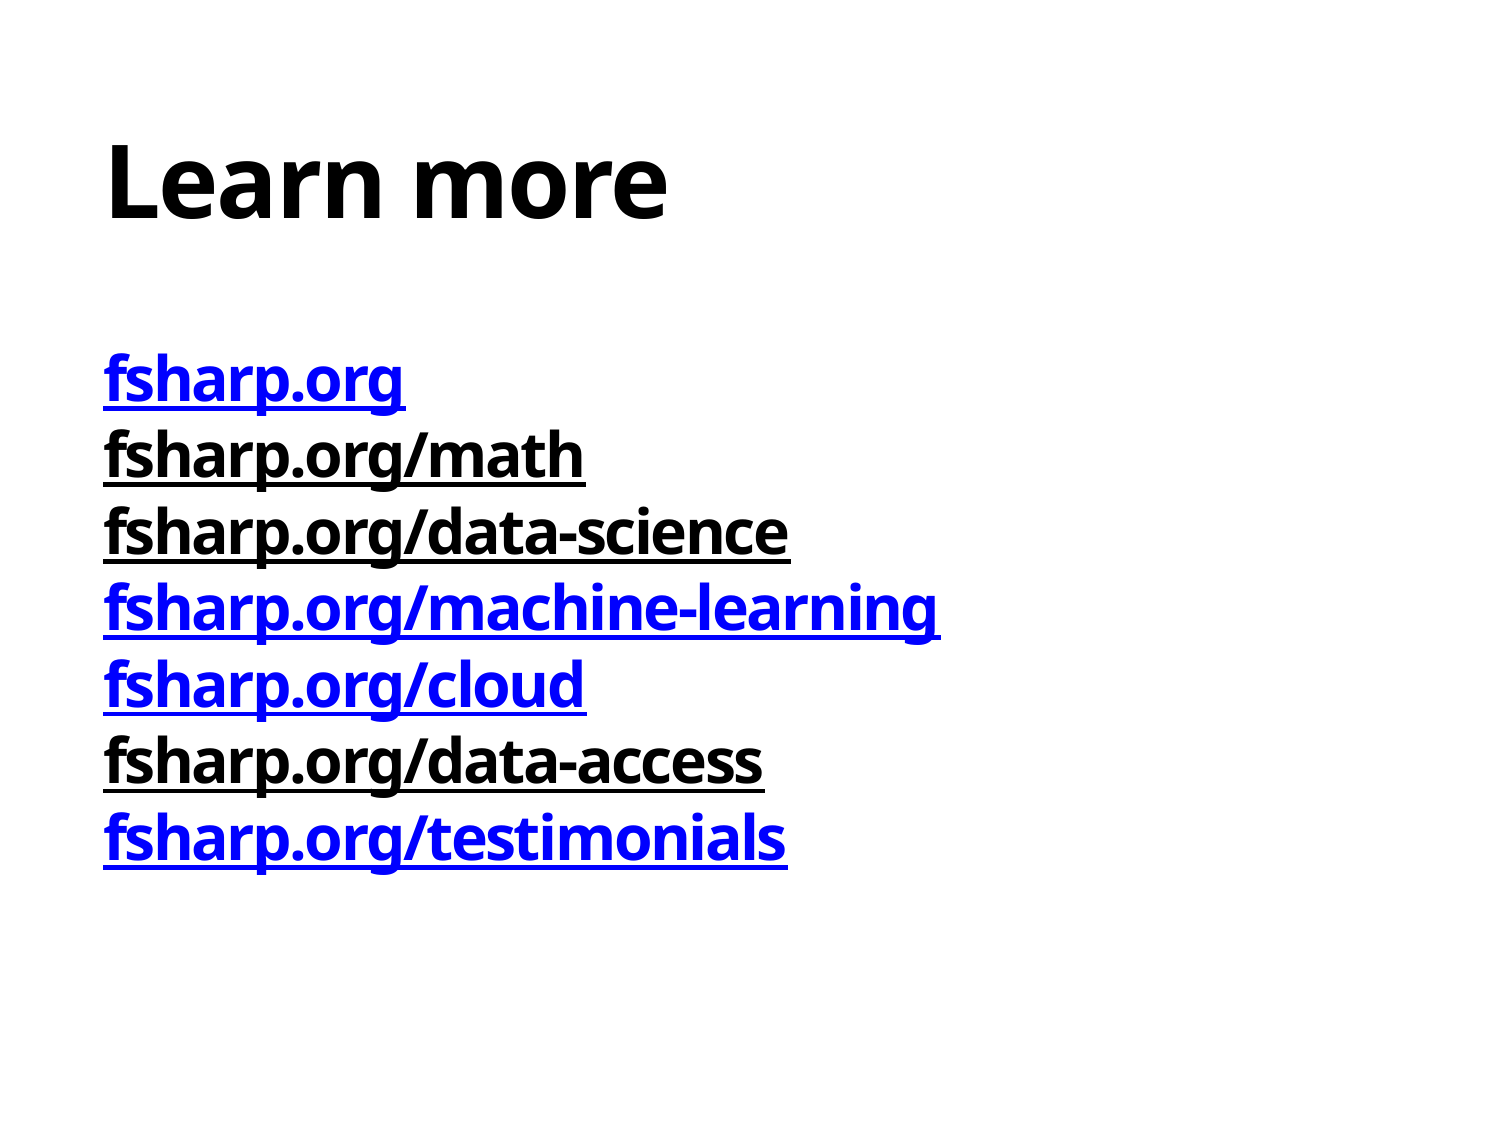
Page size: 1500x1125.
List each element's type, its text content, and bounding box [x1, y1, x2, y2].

title Learn more [103, 60, 1432, 311]
text_box fsharp.org fsharp.org/math fsharp.org/data-science fsharp.org/machine-learning fsharp.org/cloud fsharp.org/data-access fsharp.org/testimonials [103, 563, 1479, 645]
